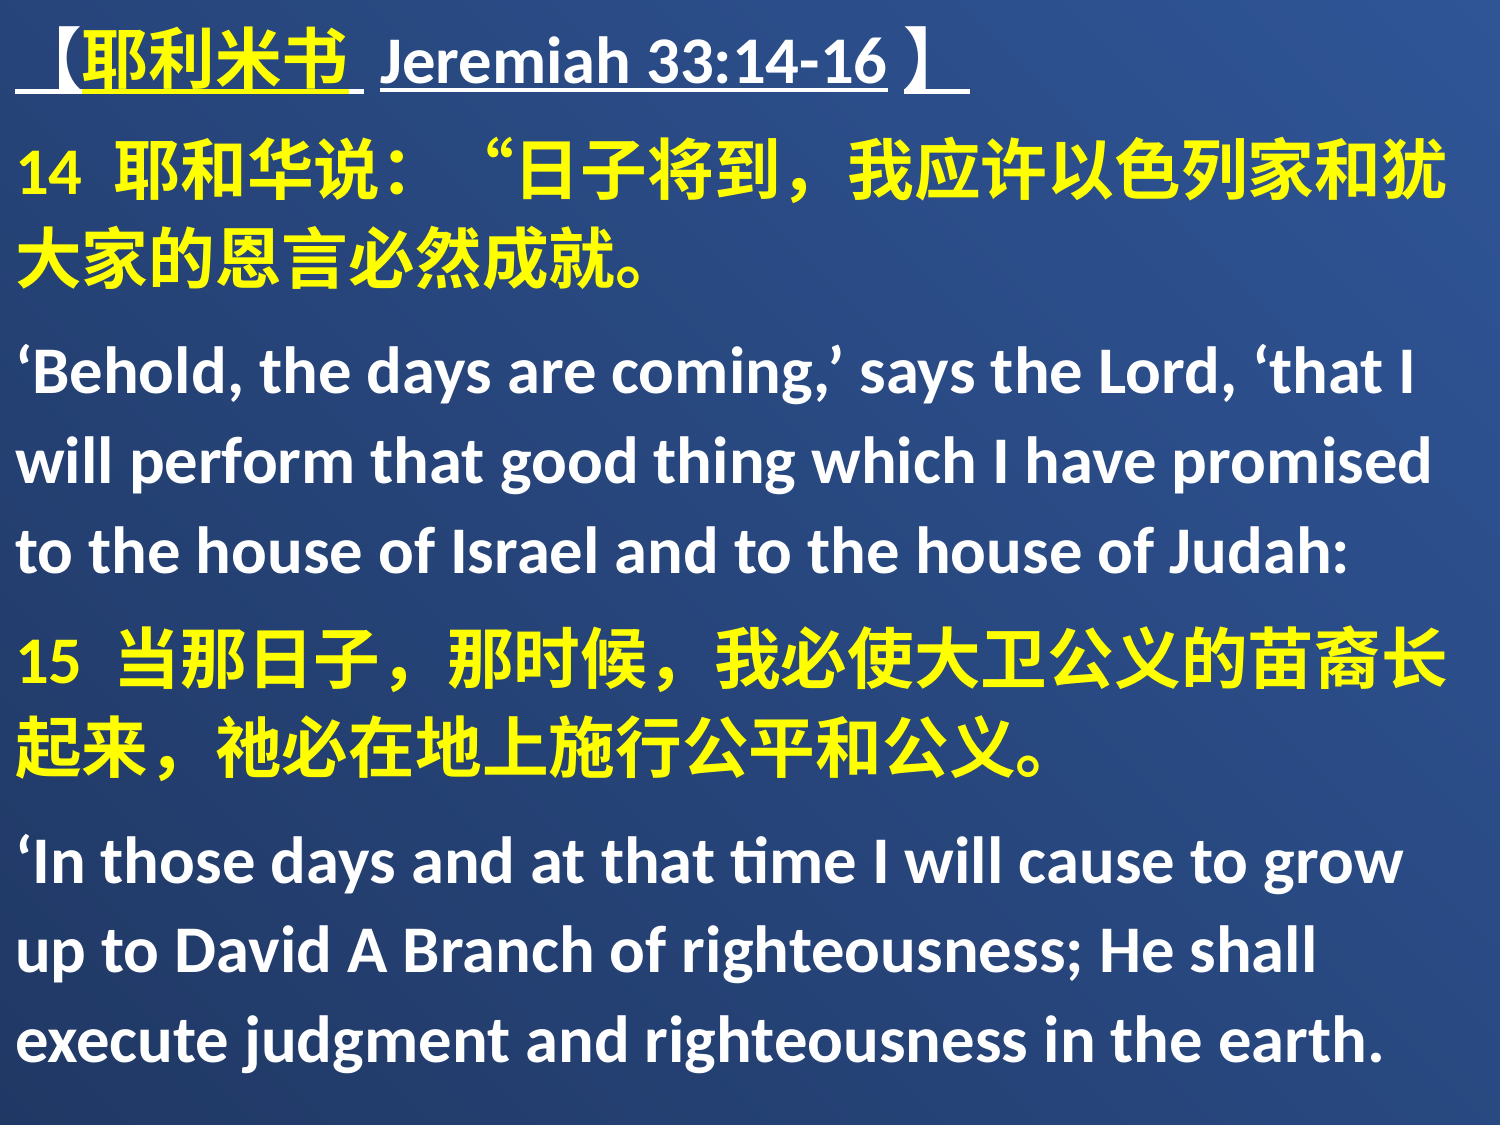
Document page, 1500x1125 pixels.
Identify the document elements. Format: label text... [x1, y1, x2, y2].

subtitle 【耶利米书 Jeremiah 33:14-16】 14 耶和华说：“日子将到，我应许以色列家和犹大家的恩言必然成就。 ‘Behold, the days are coming,’ says the Lord, ‘that I will perform that good thing which I have promised to the house of Israel and to the house of Judah: 15 当那日子，那时候，我必使大卫公义的苗裔长起来，祂必在地上施行公平和公义。 ‘In those days and at that time I will cause to grow up to David A Branch of righteousness; He shall execute judgment and righteousness in the earth. [0, 0, 1500, 1125]
